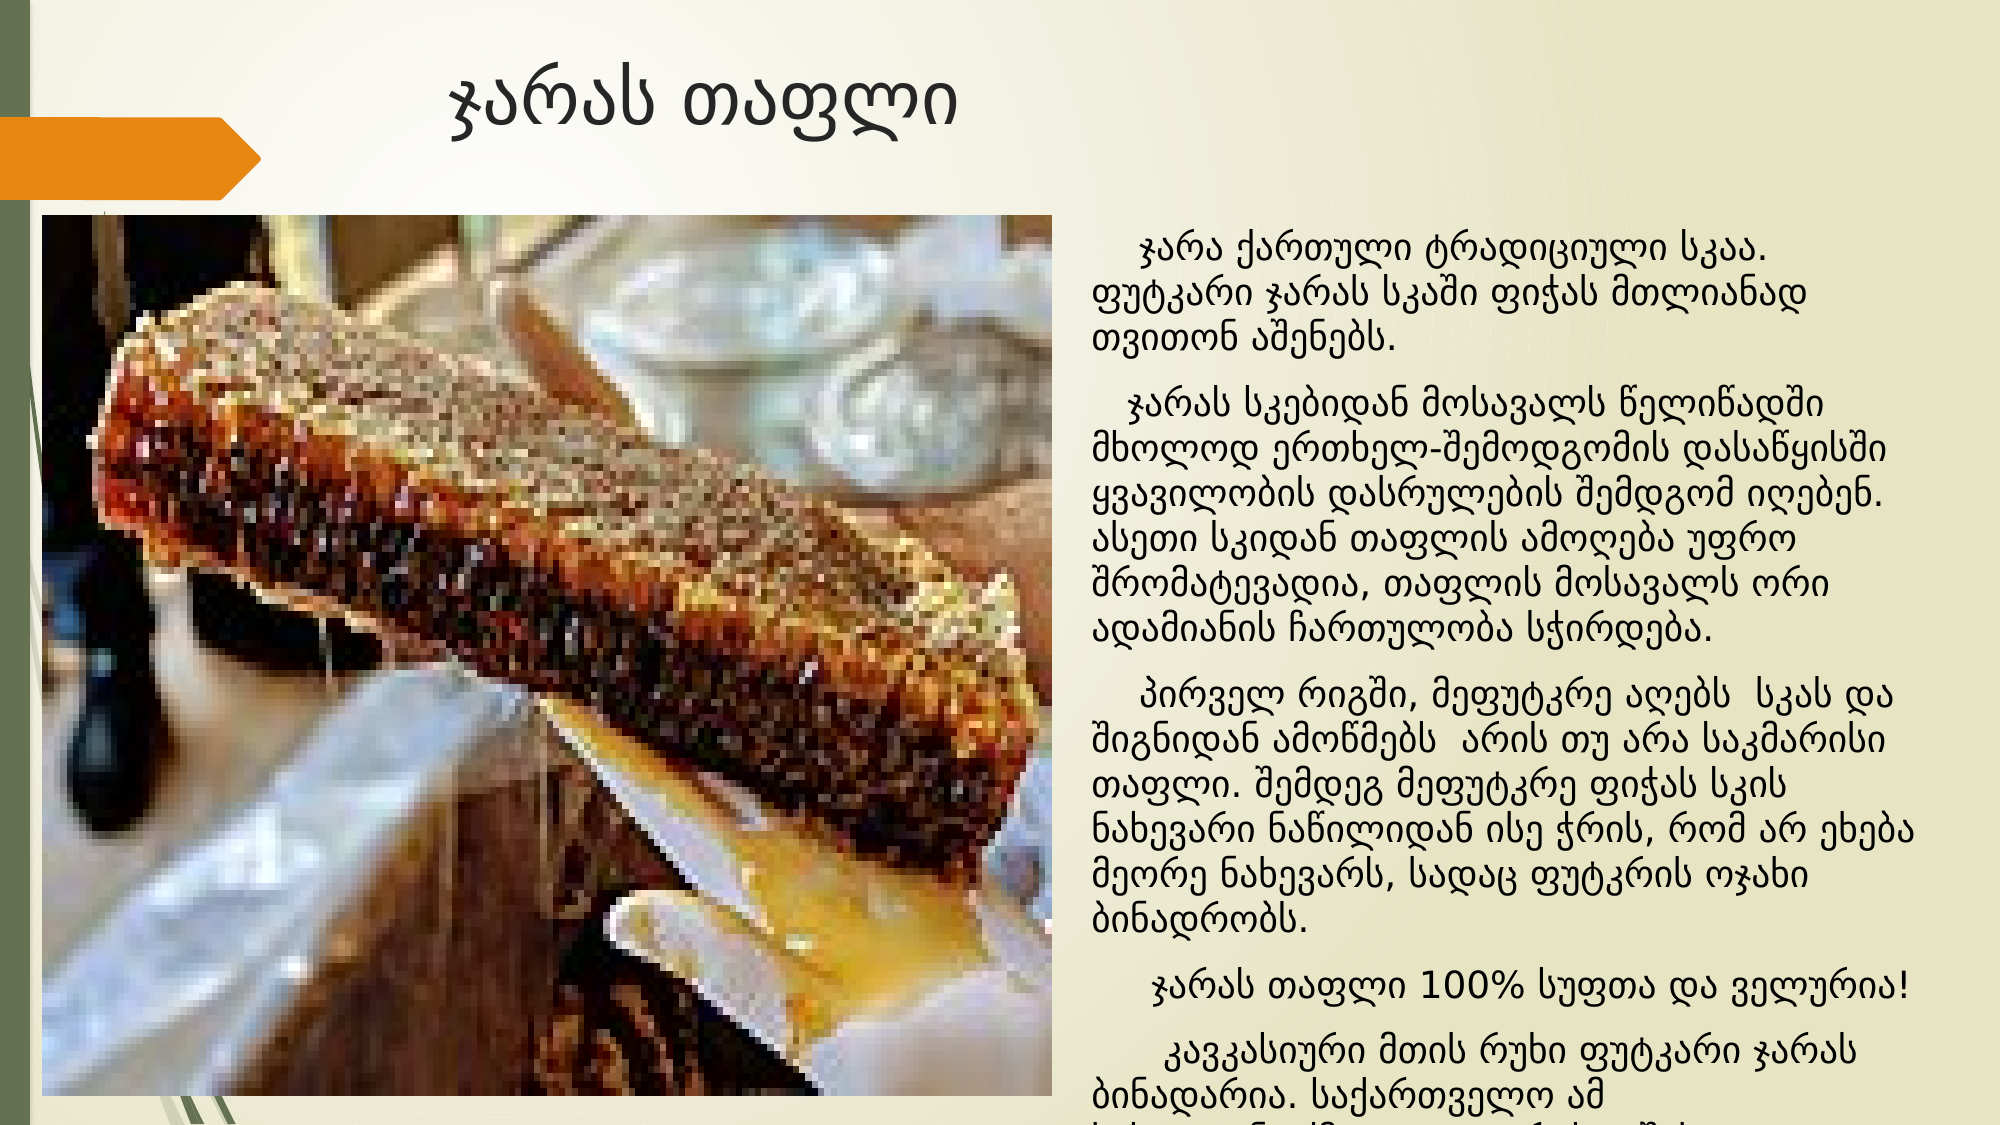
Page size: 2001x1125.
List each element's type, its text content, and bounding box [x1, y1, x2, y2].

title ჯარას თაფლი [433, 42, 1875, 184]
list ჯარა ქართული ტრადიციული სკაა. ფუტკარი ჯარას სკაში ფიჭას მთლიანად თვითონ აშენებს. ჯარას სკებიდან მოსავალს წელიწადში მხოლოდ ერთხელ-შემოდგომის დასაწყისში ყვავილობის დასრულების შემდგომ იღებენ. ასეთი სკიდან თაფლის ამოღება უფრო შრომატევადია, თაფლის მოსავალს ორი ადამიანის ჩართულობა სჭირდება. პირველ რიგში, მეფუტკრე აღებს სკას და შიგნიდან ამოწმებს არის თუ არა საკმარისი თაფლი. შემდეგ მეფუტკრე ფიჭას სკის ნახევარი ნაწილიდან ისე ჭრის, რომ არ ეხება მეორე ნახევარს, სადაც ფუტკრის ოჯახი ბინადრობს. ჯარას თაფლი 100% სუფთა და ველურია! კავკასიური მთის რუხი ფუტკარი ჯარას ბინადარია. საქართველო ამ სახელგანთქმული ფუტკრის ჯიშის სამშობლოა. [1076, 215, 1950, 1051]
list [41, 215, 1052, 1096]
